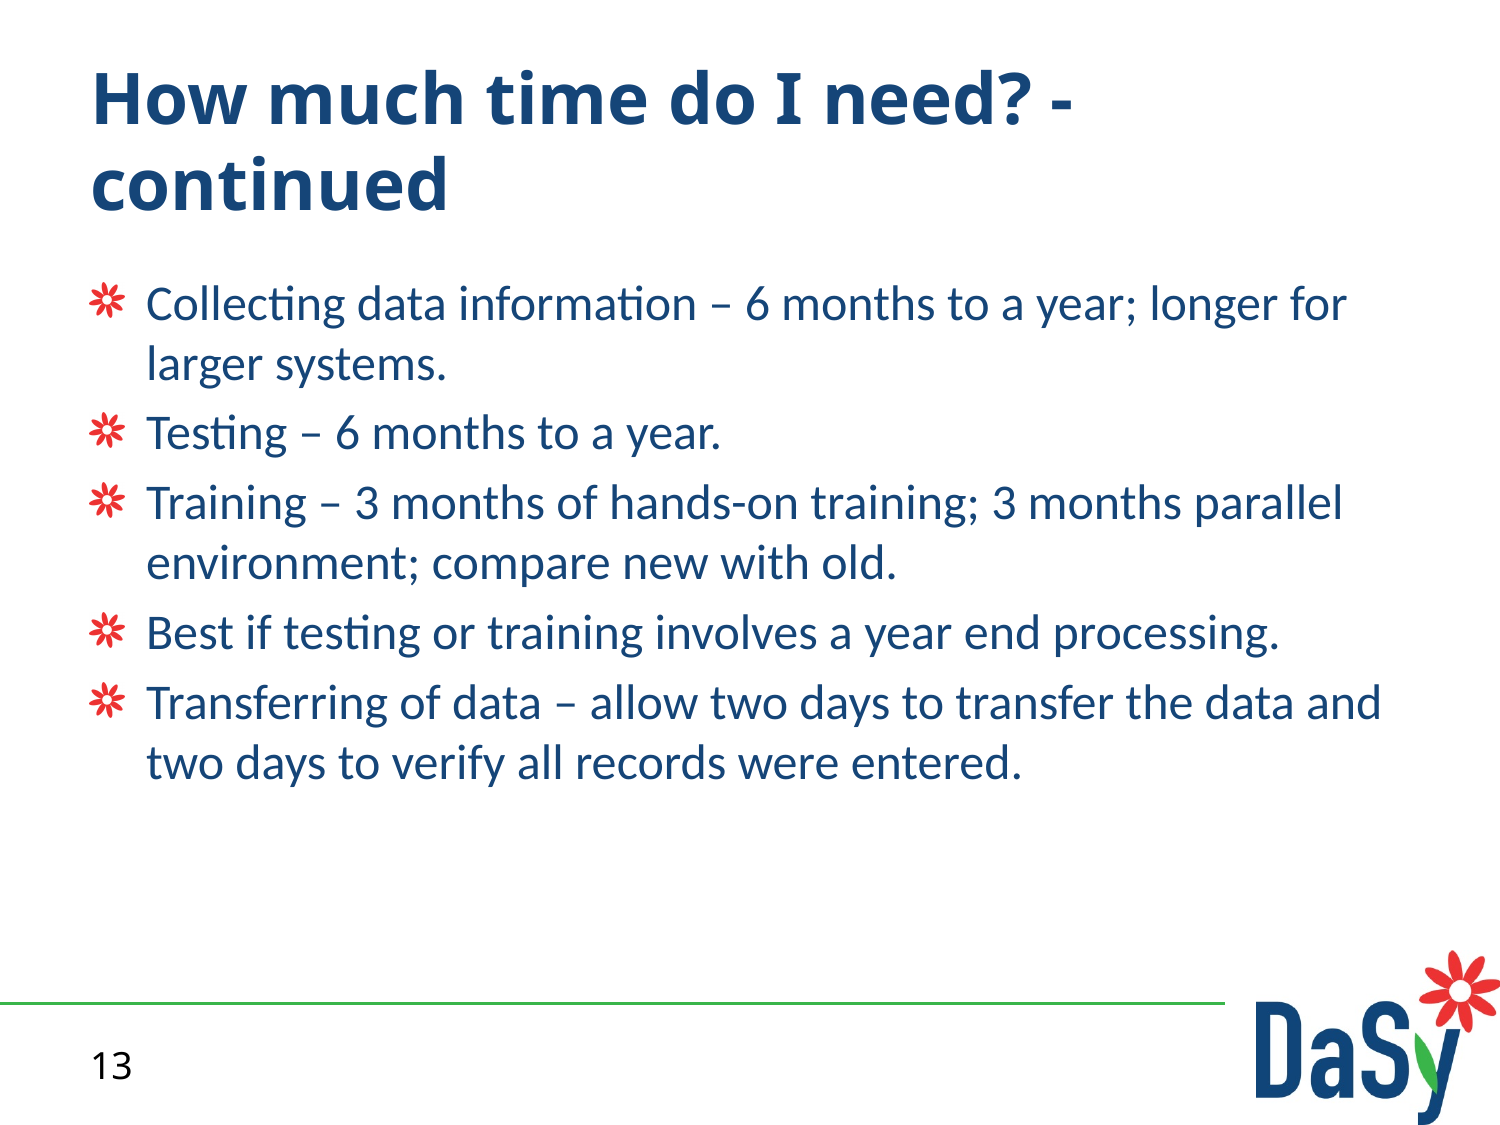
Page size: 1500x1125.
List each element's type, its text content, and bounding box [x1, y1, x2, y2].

picture [89, 612, 125, 648]
picture [89, 482, 125, 518]
picture [89, 282, 125, 318]
picture [89, 682, 125, 718]
picture [89, 412, 125, 448]
title How much time do I need? - continued [75, 45, 1425, 233]
picture [1256, 950, 1500, 1125]
list Collecting data information – 6 months to a year; longer for larger systems. Testing – 6 months to a year. Training – 3 months of hands-on training; 3 months parallel environment; compare new with old. Best if testing or training involves a year end processing. Transferring of data – allow two days to transfer the data and two days to verify all records were entered. [75, 262, 1425, 925]
